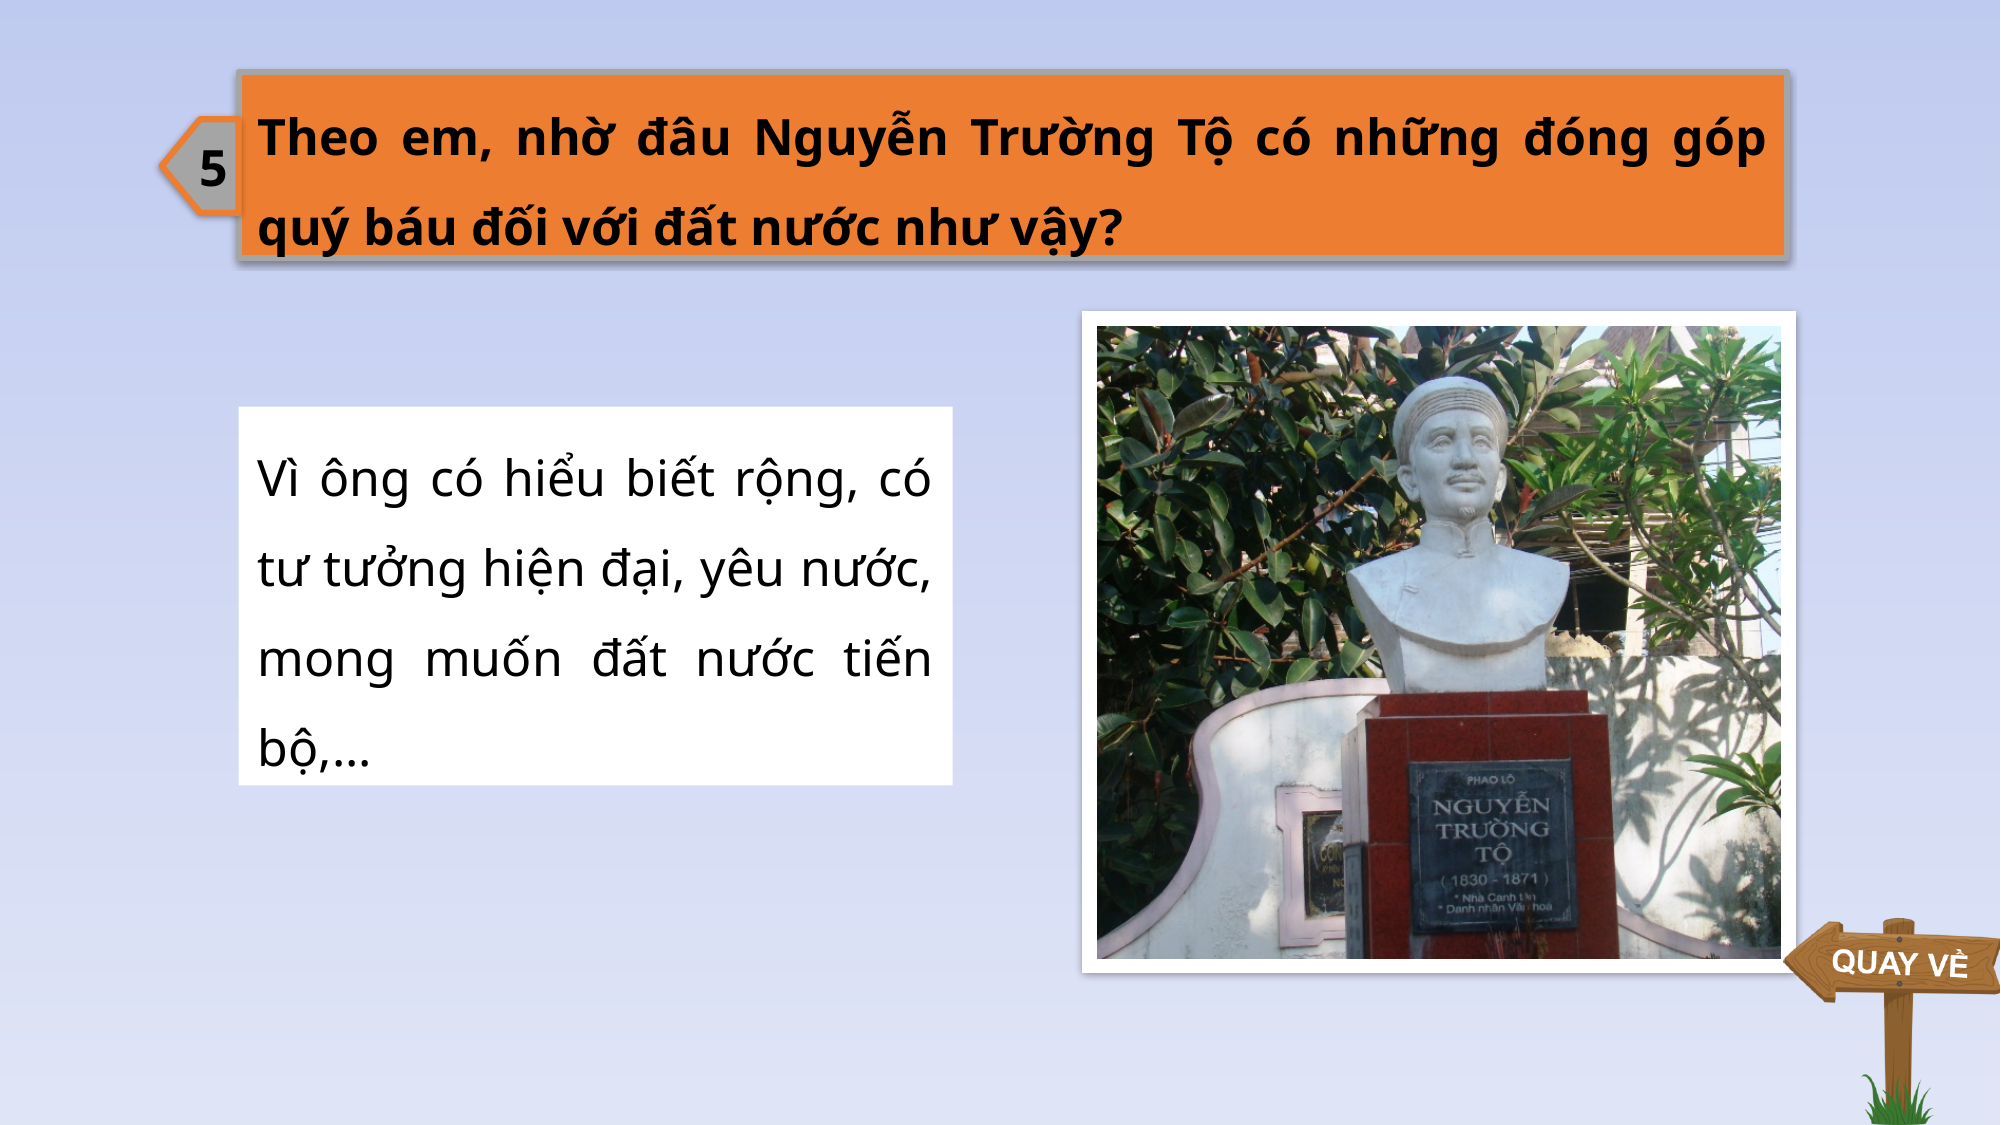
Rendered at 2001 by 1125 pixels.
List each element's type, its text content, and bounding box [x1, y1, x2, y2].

text_box Vì ông có hiểu biết rộng, có tư tưởng hiện đại, yêu nước, mong muốn đất nước tiến bộ,... [238, 406, 953, 786]
picture [1096, 325, 1782, 959]
picture [1783, 918, 2000, 1125]
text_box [161, 71, 1787, 258]
